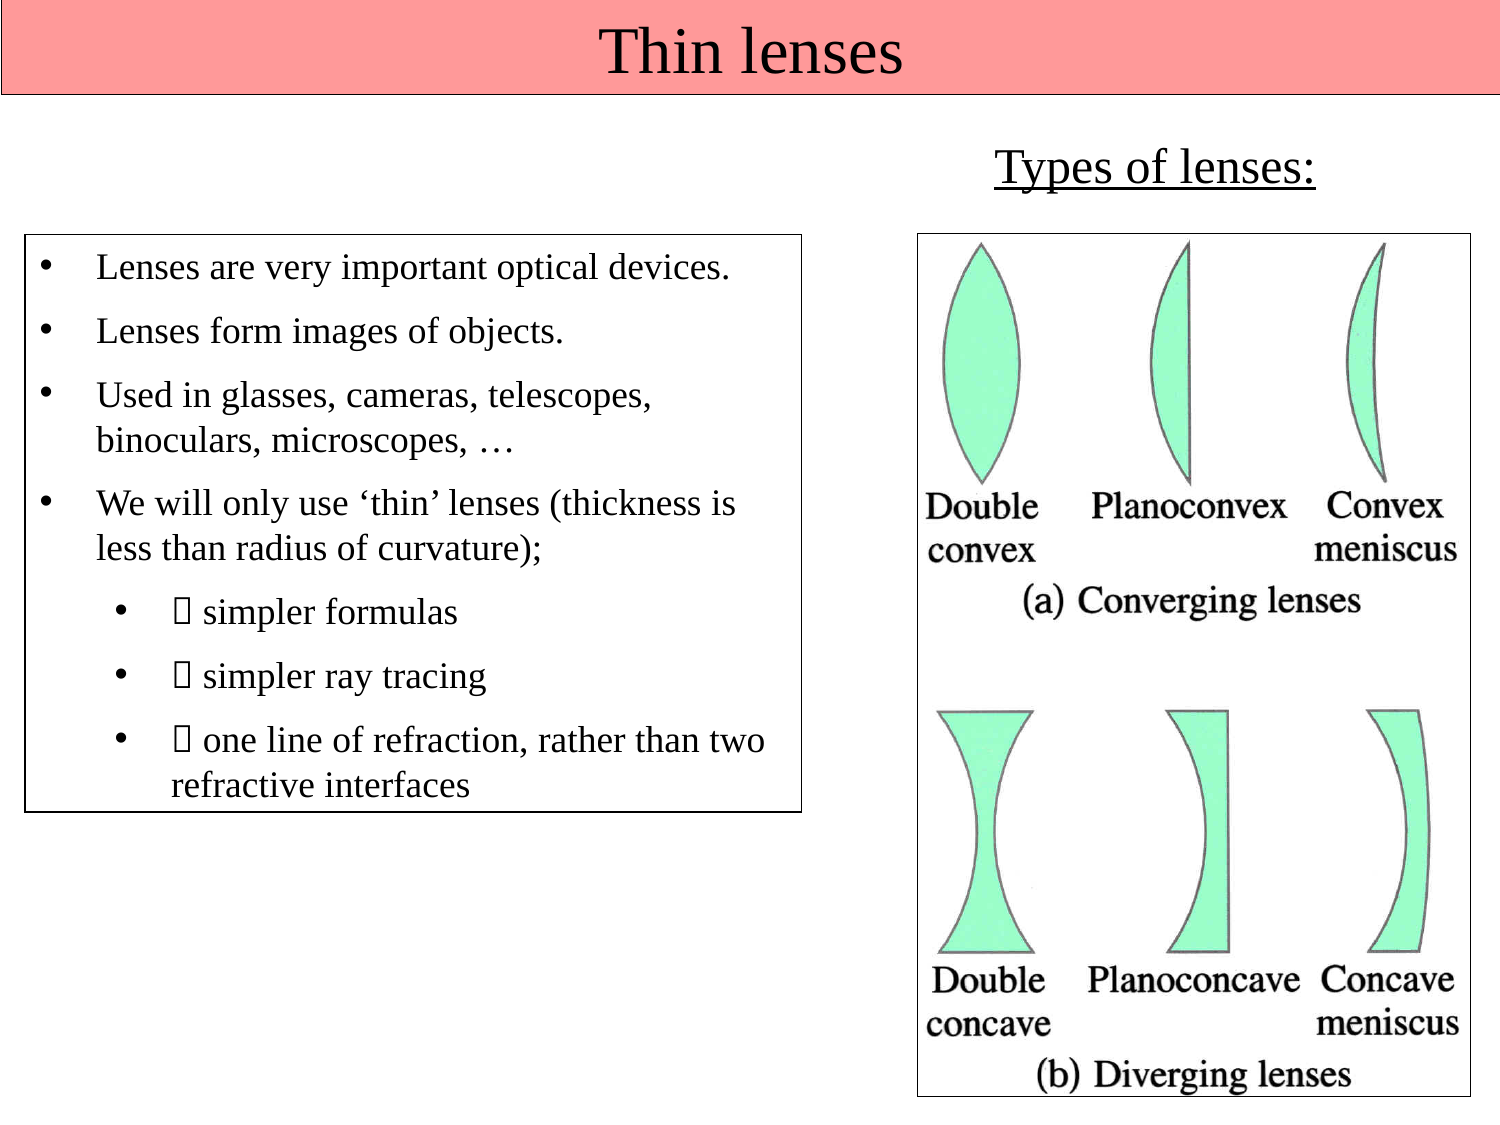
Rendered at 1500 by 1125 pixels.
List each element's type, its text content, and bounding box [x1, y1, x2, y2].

text_box Types of lenses: [979, 126, 1355, 202]
text_box Thin lenses [1, 0, 1500, 95]
text_box Lenses are very important optical devices. Lenses form images of objects. Used in glasses, cameras, telescopes, binoculars, microscopes, … We will only use ‘thin’ lenses (thickness is less than radius of curvature);  simpler formulas  simpler ray tracing  one line of refraction, rather than two refractive interfaces [24, 234, 802, 812]
picture [917, 233, 1471, 1097]
